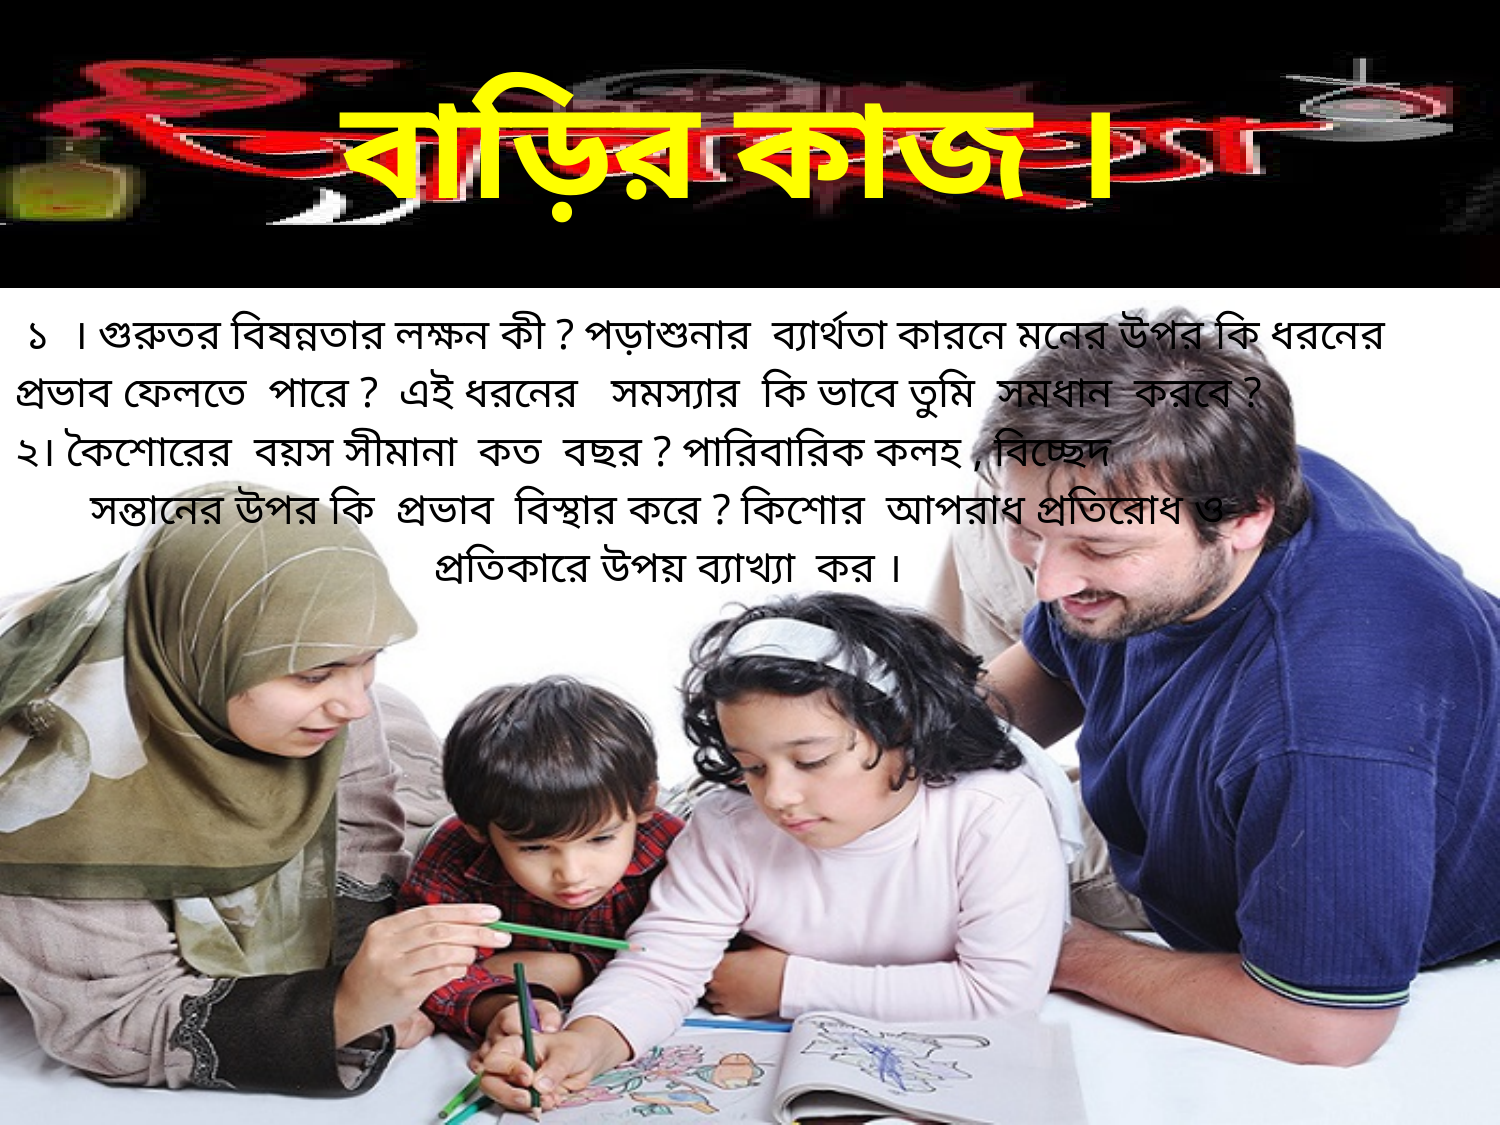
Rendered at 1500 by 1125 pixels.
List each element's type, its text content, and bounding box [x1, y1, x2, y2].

title বাড়ির কাজ । [0, 0, 1500, 288]
list ১ । গুরুতর বিষন্নতার লক্ষন কী ? পড়াশুনার ব্যার্থতা কারনে মনের উপর কি ধরনের প্রভাব ফেলতে পারে ? এই ধরনের সমস্যার কি ভাবে তুমি সমধান করবে ? ২। কৈশোরের বয়স সীমানা কত বছর ? পারিবারিক কলহ , বিচ্ছেদ সন্তানের উপর কি প্রভাব বিস্থার করে ? কিশোর আপরাধ প্রতিরোধ ও প্রতিকারে উপয় ব্যাখ্যা কর । [0, 299, 1500, 1125]
